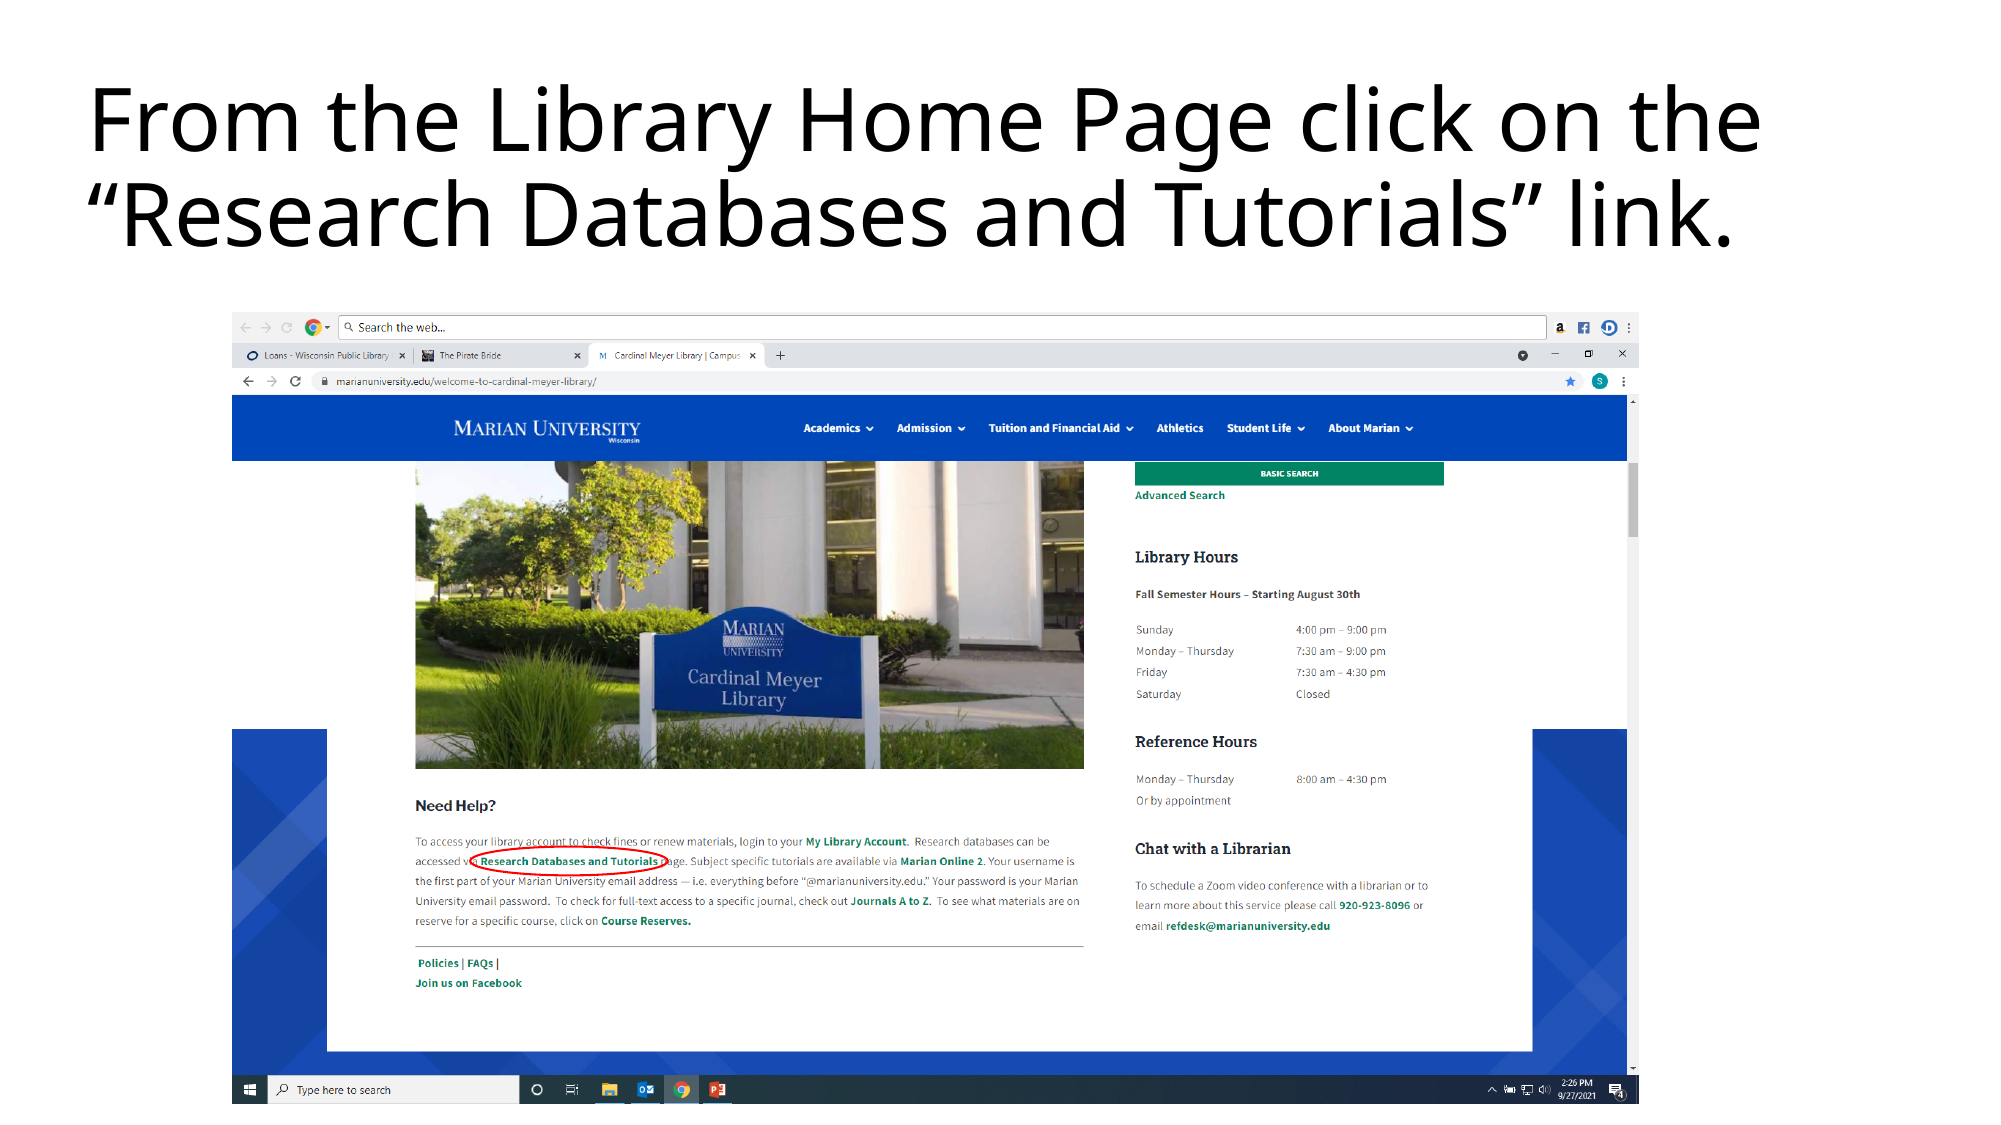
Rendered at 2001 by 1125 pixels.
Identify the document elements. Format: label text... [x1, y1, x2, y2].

picture [232, 312, 1639, 1104]
title From the Library Home Page click on the “Research Databases and Tutorials” link. [72, 62, 1798, 280]
